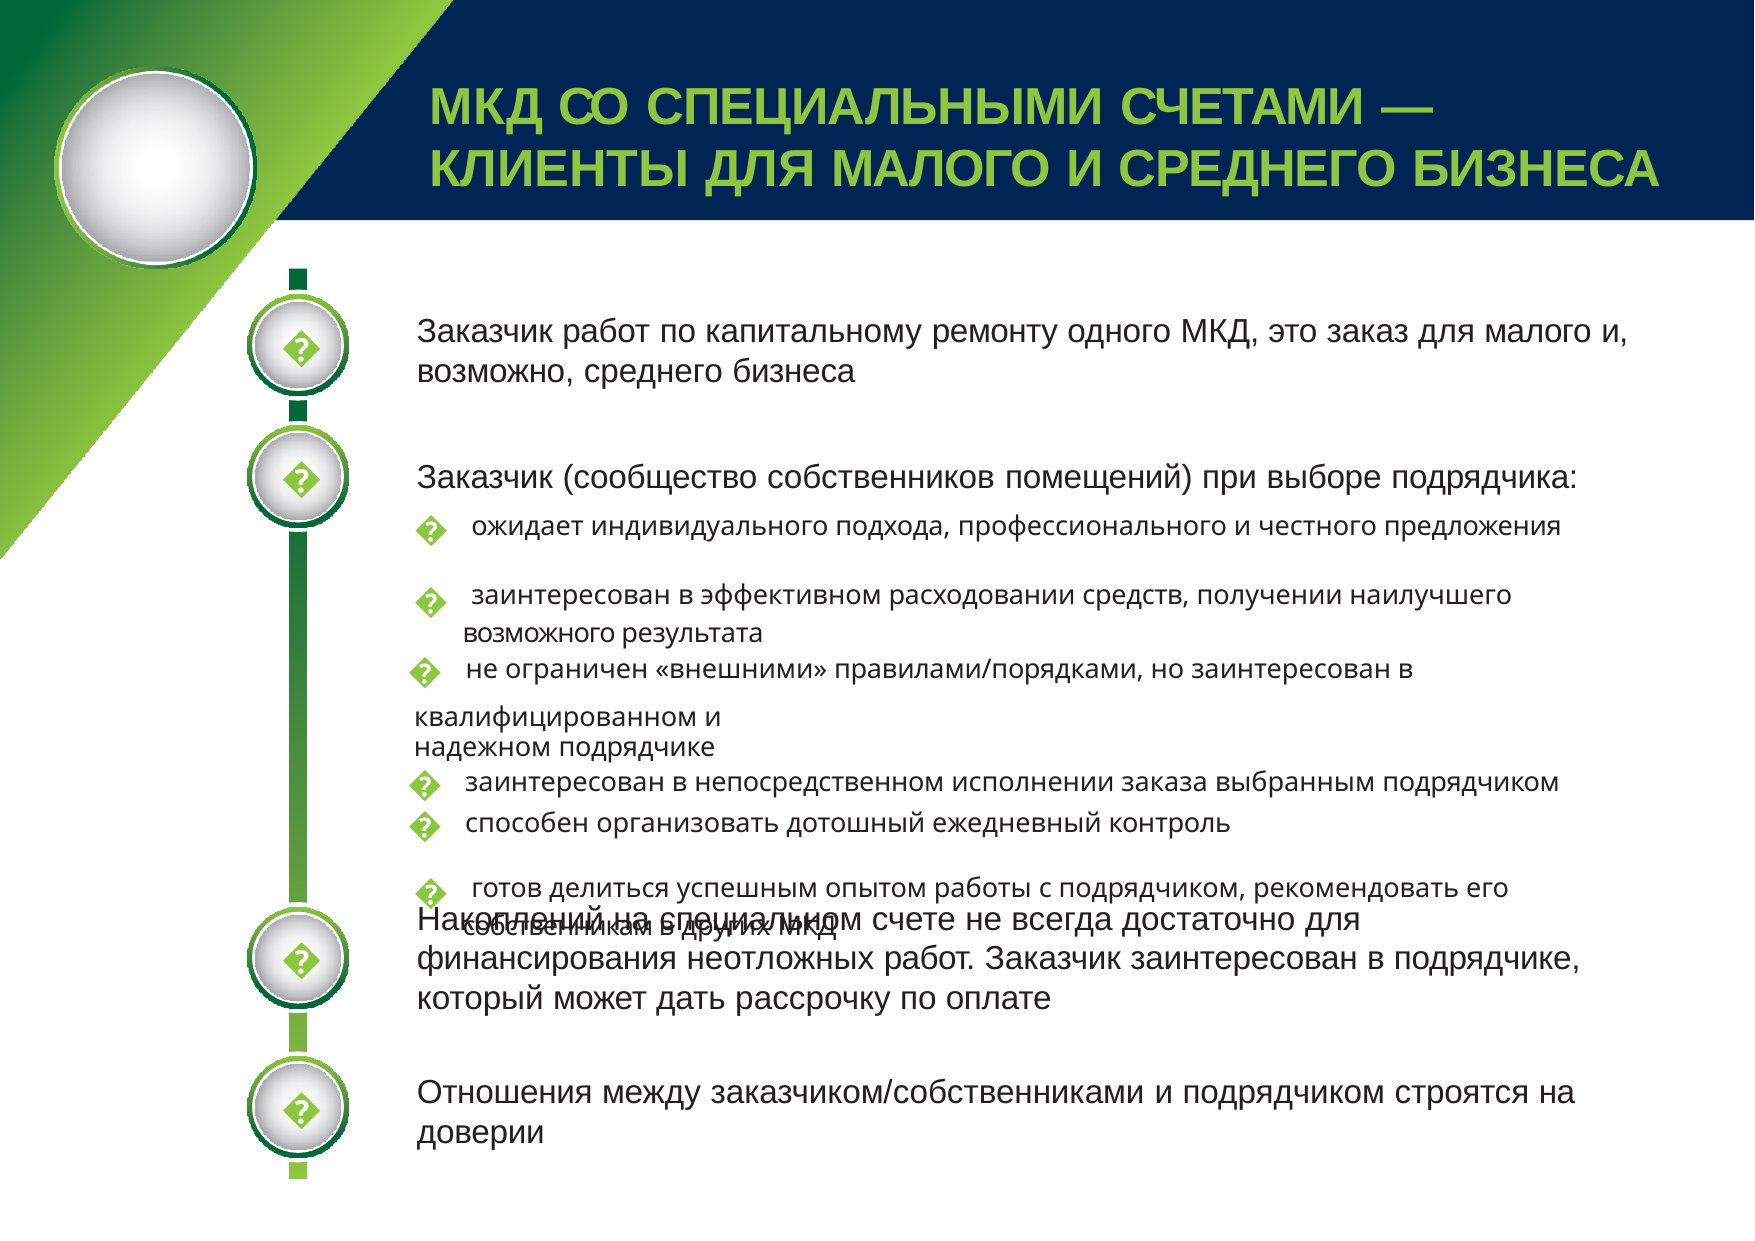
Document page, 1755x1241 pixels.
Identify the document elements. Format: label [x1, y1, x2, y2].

text_box [242, 420, 354, 533]
text_box [242, 1051, 354, 1163]
text_box [0, 0, 454, 559]
text_box [0, 0, 1755, 1179]
text_box [242, 901, 354, 1014]
text_box [242, 289, 354, 401]
